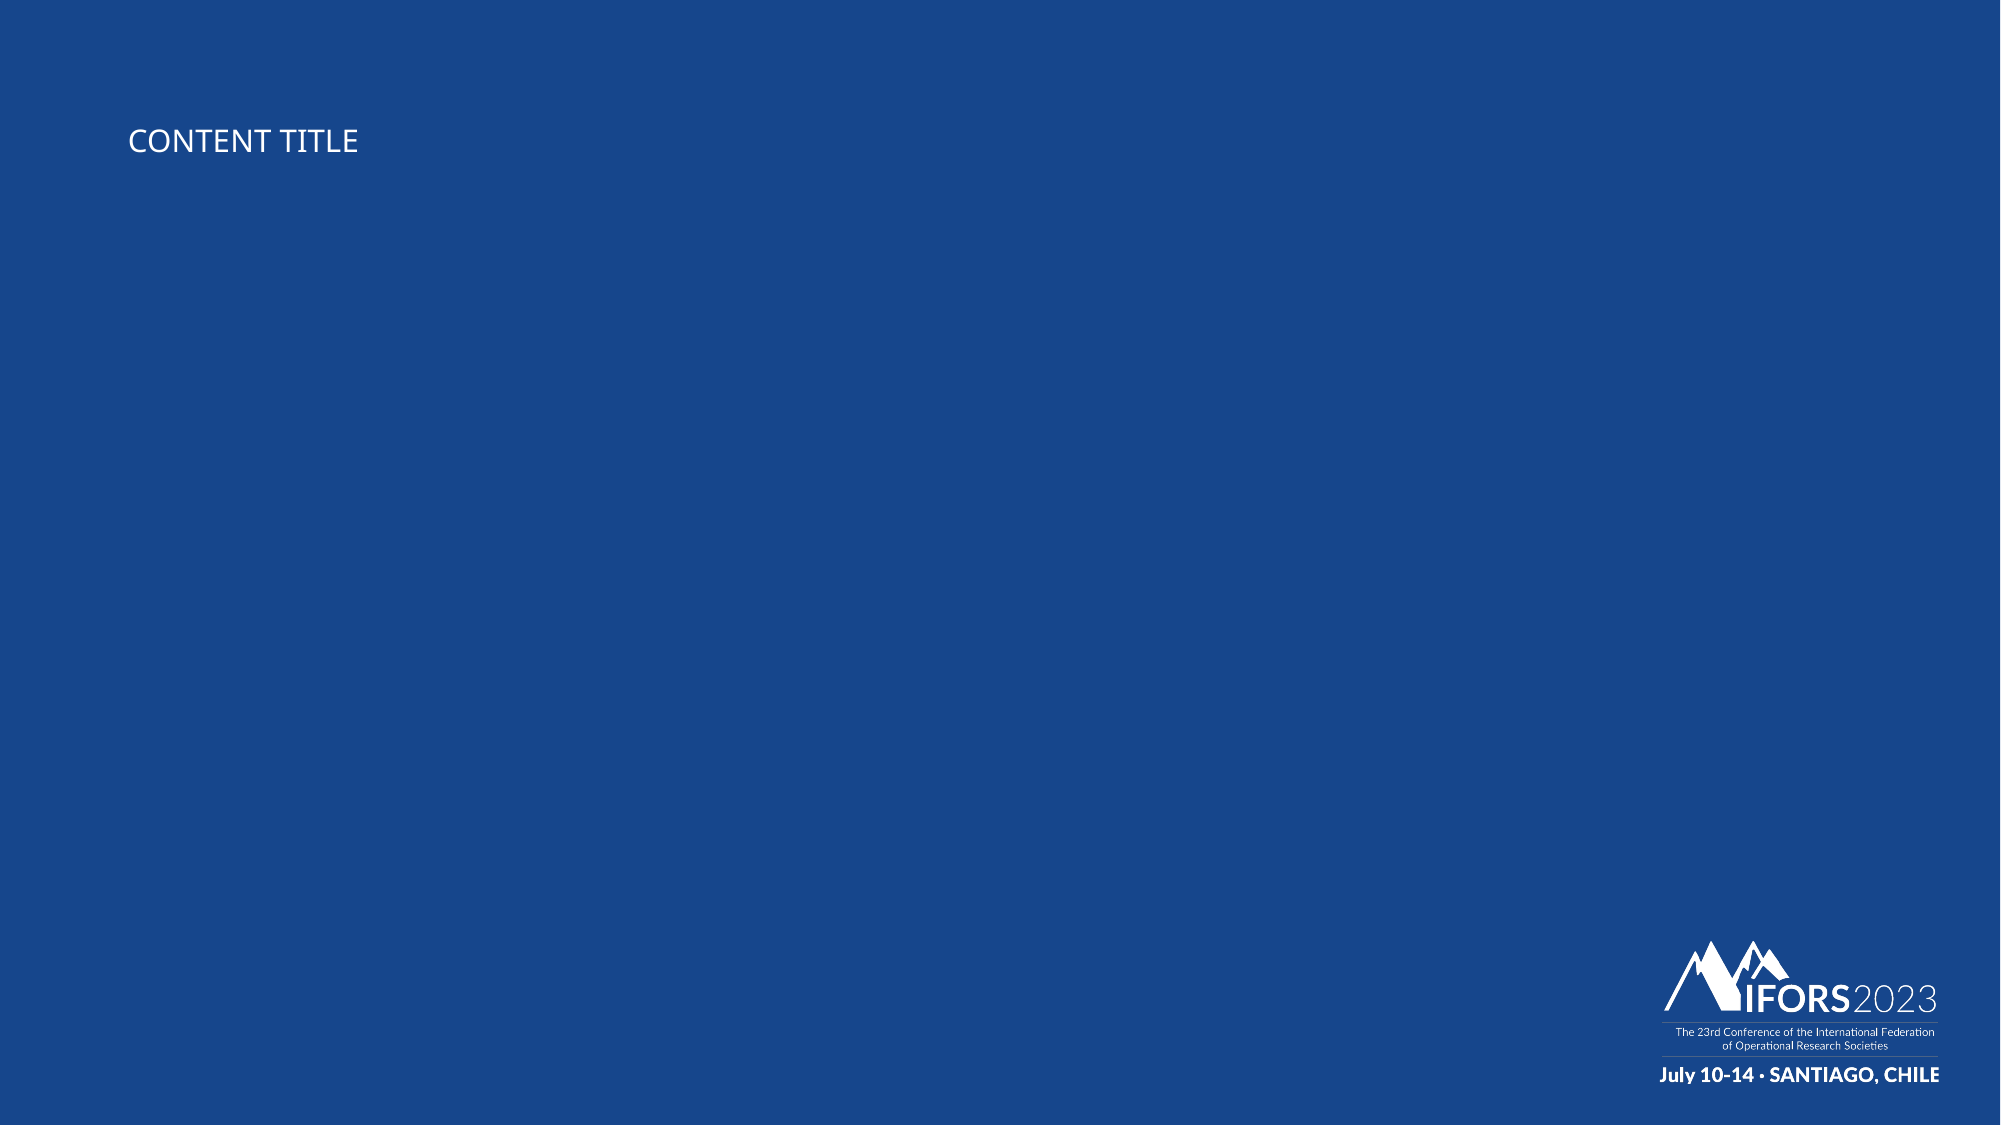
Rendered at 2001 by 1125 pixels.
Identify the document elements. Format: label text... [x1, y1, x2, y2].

text_box CONTENT TITLE [112, 103, 597, 172]
